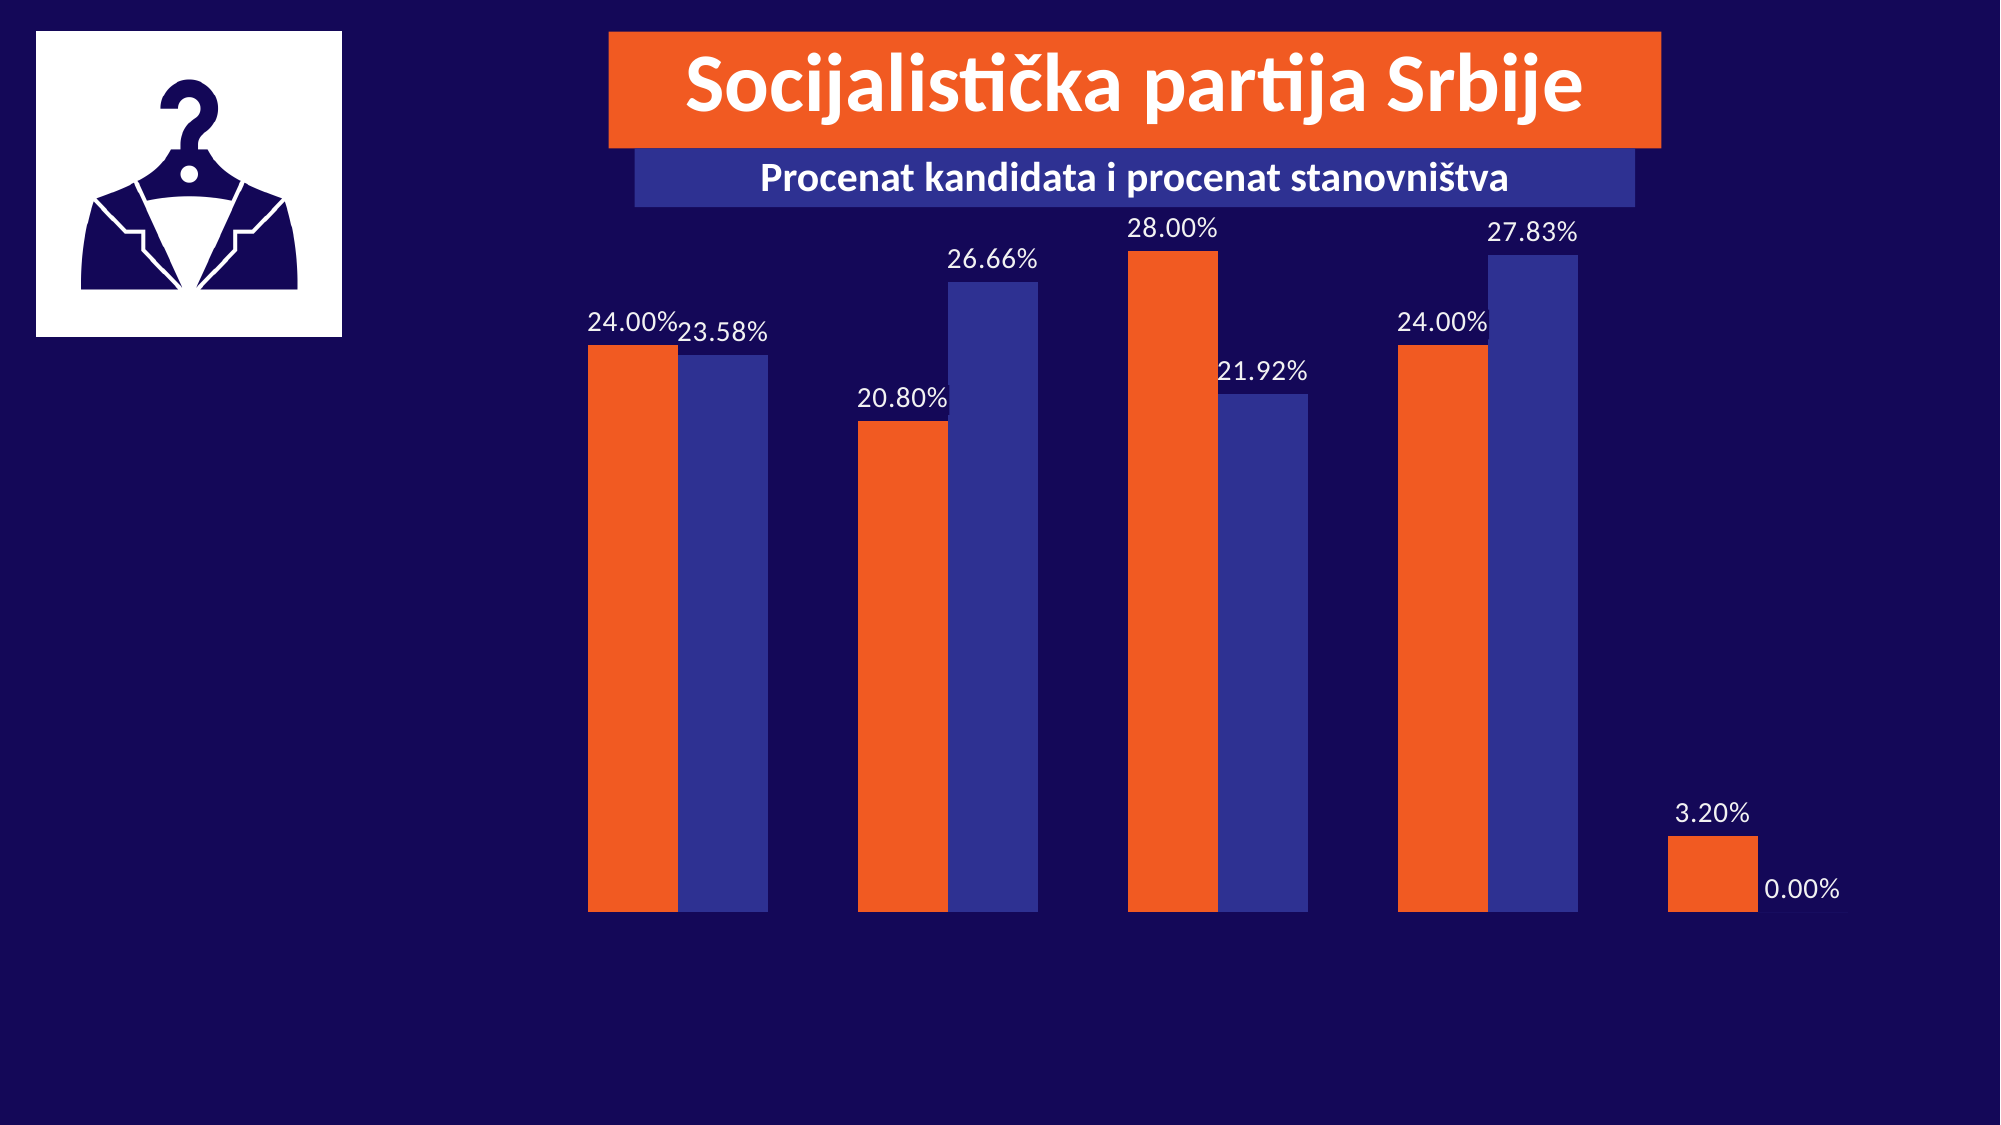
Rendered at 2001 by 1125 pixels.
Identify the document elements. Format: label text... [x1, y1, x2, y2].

picture [35, 31, 342, 337]
text_box Procenat kandidata i procenat stanovništva [634, 148, 1636, 203]
chart [186, 203, 1893, 1090]
subtitle Socijalistička partija Srbije [608, 31, 1662, 149]
